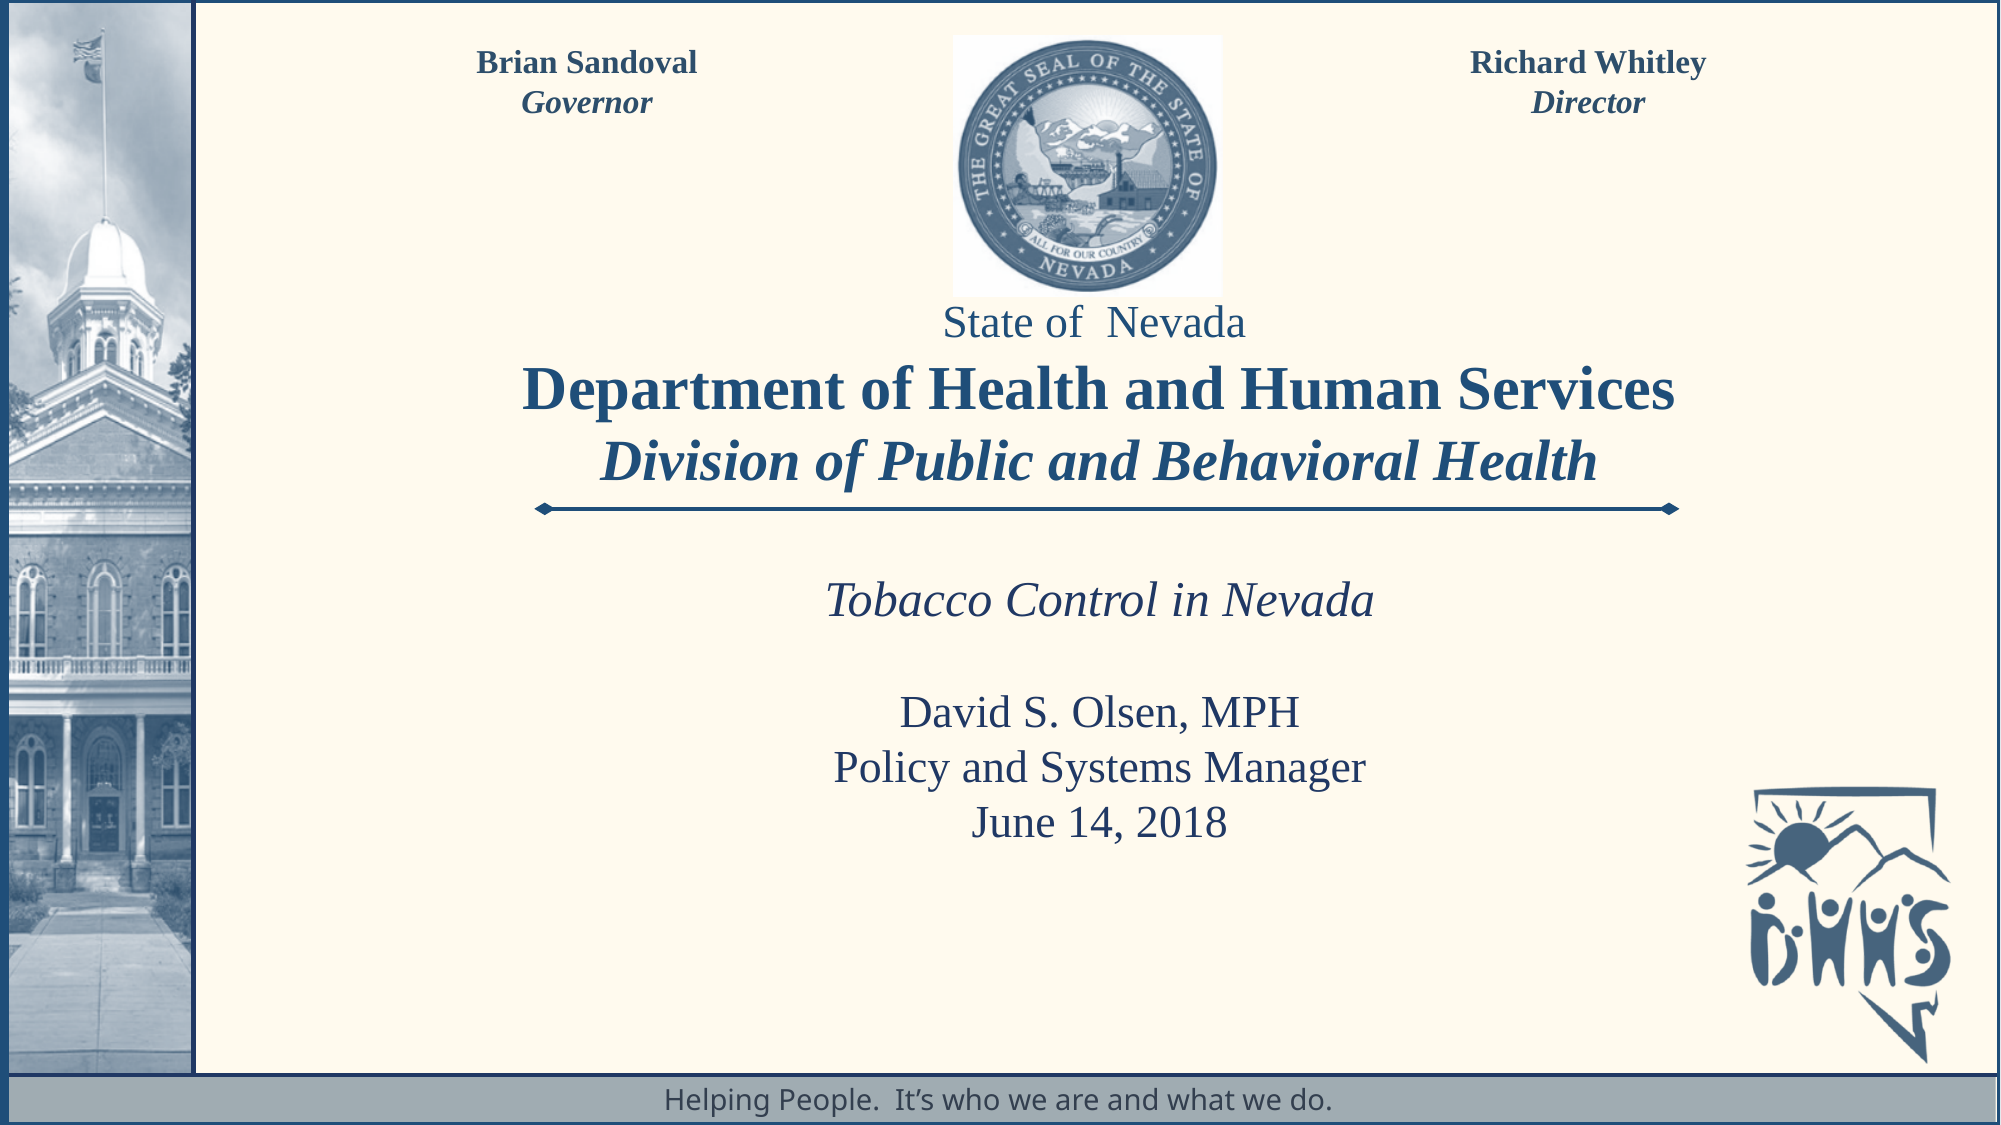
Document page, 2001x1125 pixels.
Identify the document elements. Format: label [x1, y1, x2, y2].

text_box [196, 0, 2000, 1074]
text_box [5, 1076, 2000, 1125]
picture [5, 0, 193, 1074]
picture [953, 35, 1223, 297]
picture [1742, 785, 1958, 1075]
